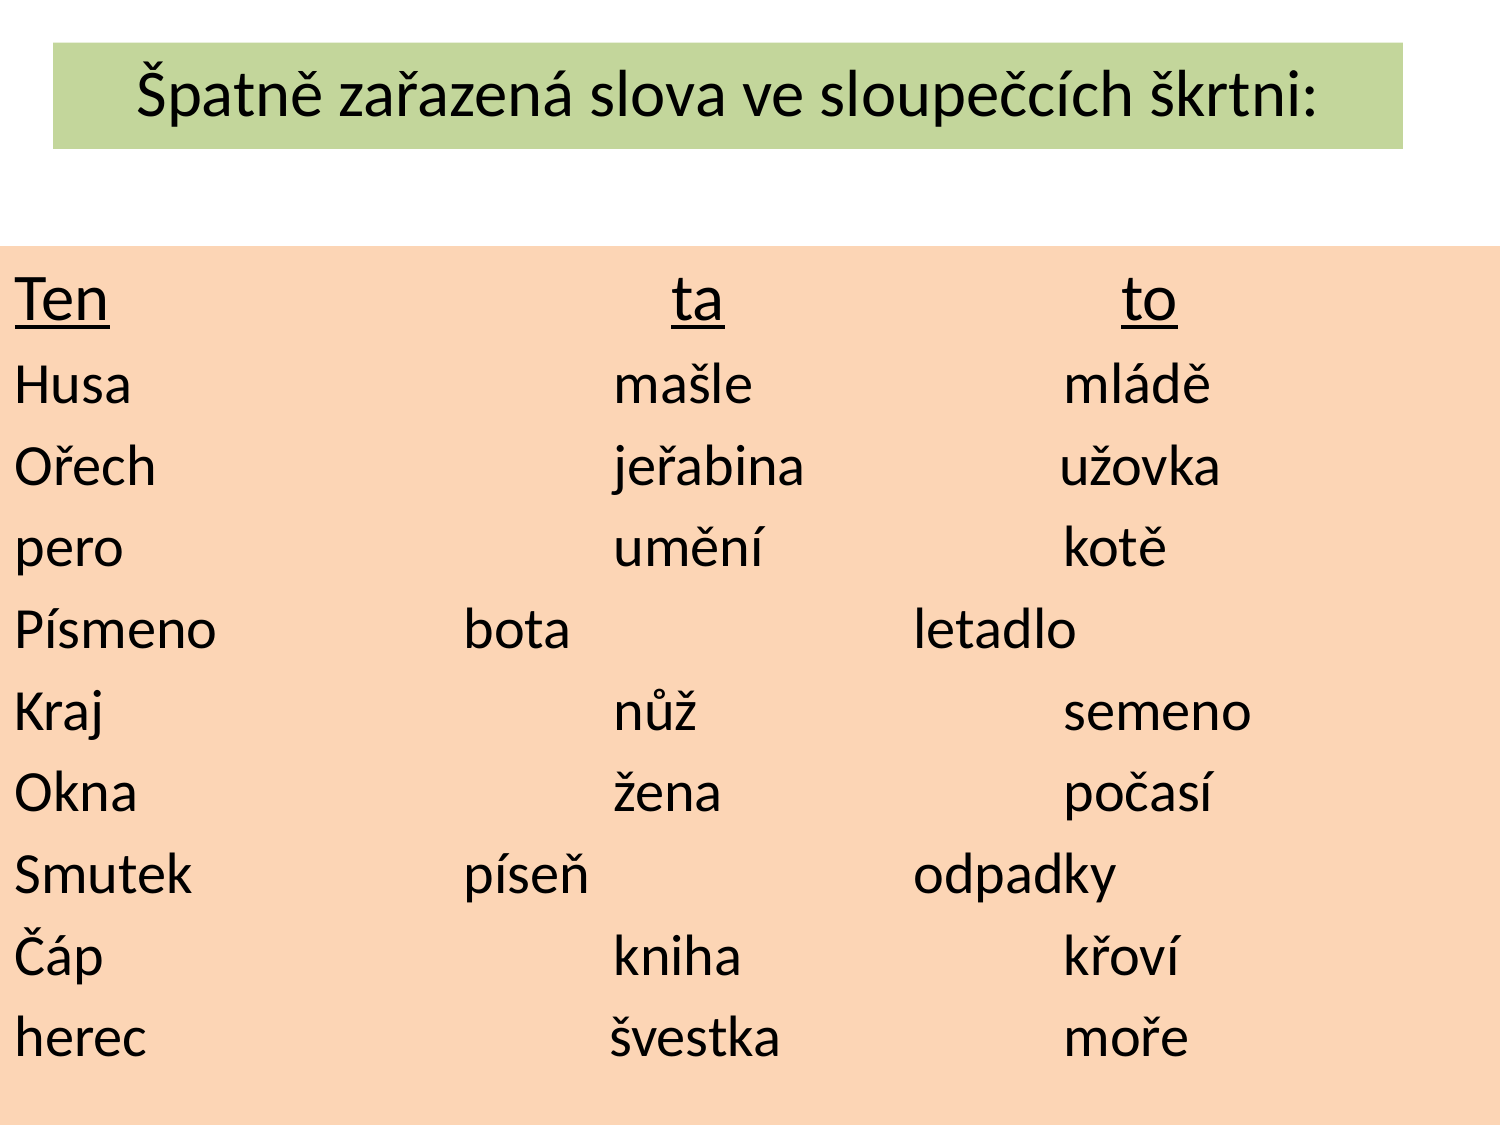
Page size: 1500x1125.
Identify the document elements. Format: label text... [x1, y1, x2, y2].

text_box Špatně zařazená slova ve sloupečcích škrtni: [53, 42, 1403, 149]
text_box Ten ta to Husa mašle mládě Ořech jeřabina užovka pero umění kotě Písmeno bota letadlo Kraj nůž semeno Okna žena počasí Smutek píseň odpadky Čáp kniha křoví herec švestka moře [0, 246, 1500, 1125]
